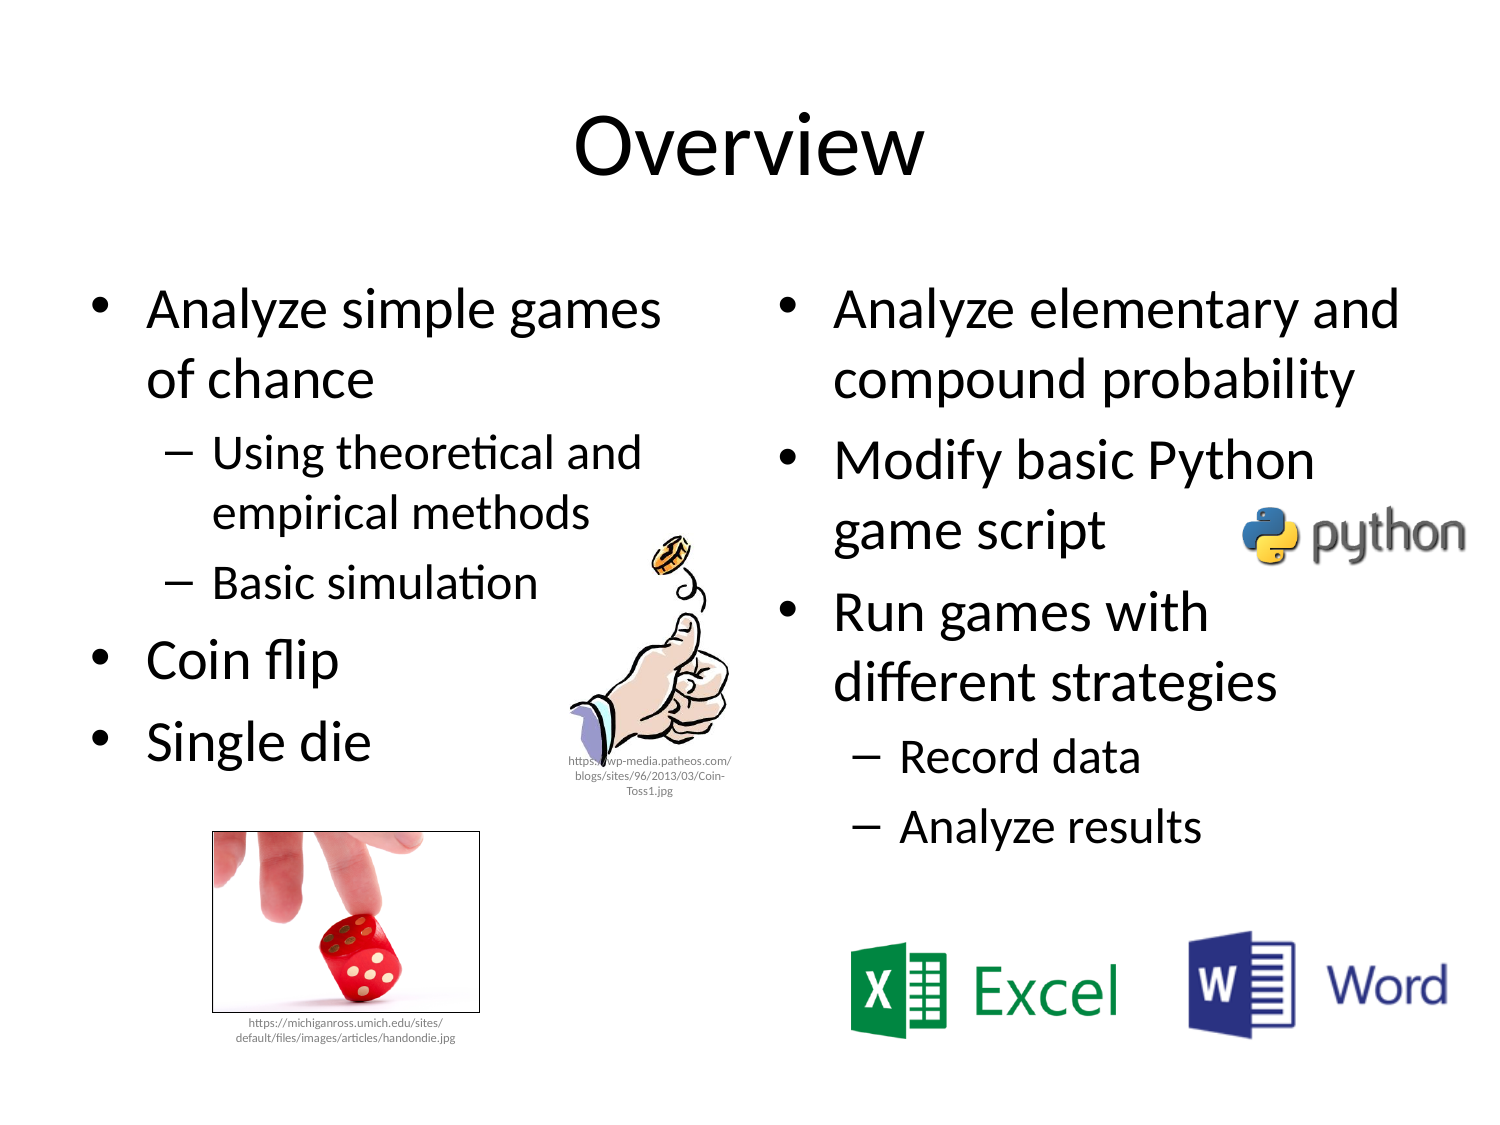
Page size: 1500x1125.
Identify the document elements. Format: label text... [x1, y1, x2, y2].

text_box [549, 532, 751, 806]
picture [851, 942, 1117, 1039]
list Analyze elementary and compound probability Modify basic Python game script Run games with different strategies Record data Analyze results [762, 262, 1425, 1005]
picture [1163, 906, 1474, 1068]
list Analyze simple games of chance Using theoretical and empirical methods Basic simulation Coin flip Single die [75, 262, 738, 1005]
picture [1234, 498, 1474, 568]
title Overview [75, 45, 1425, 233]
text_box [212, 831, 480, 1054]
